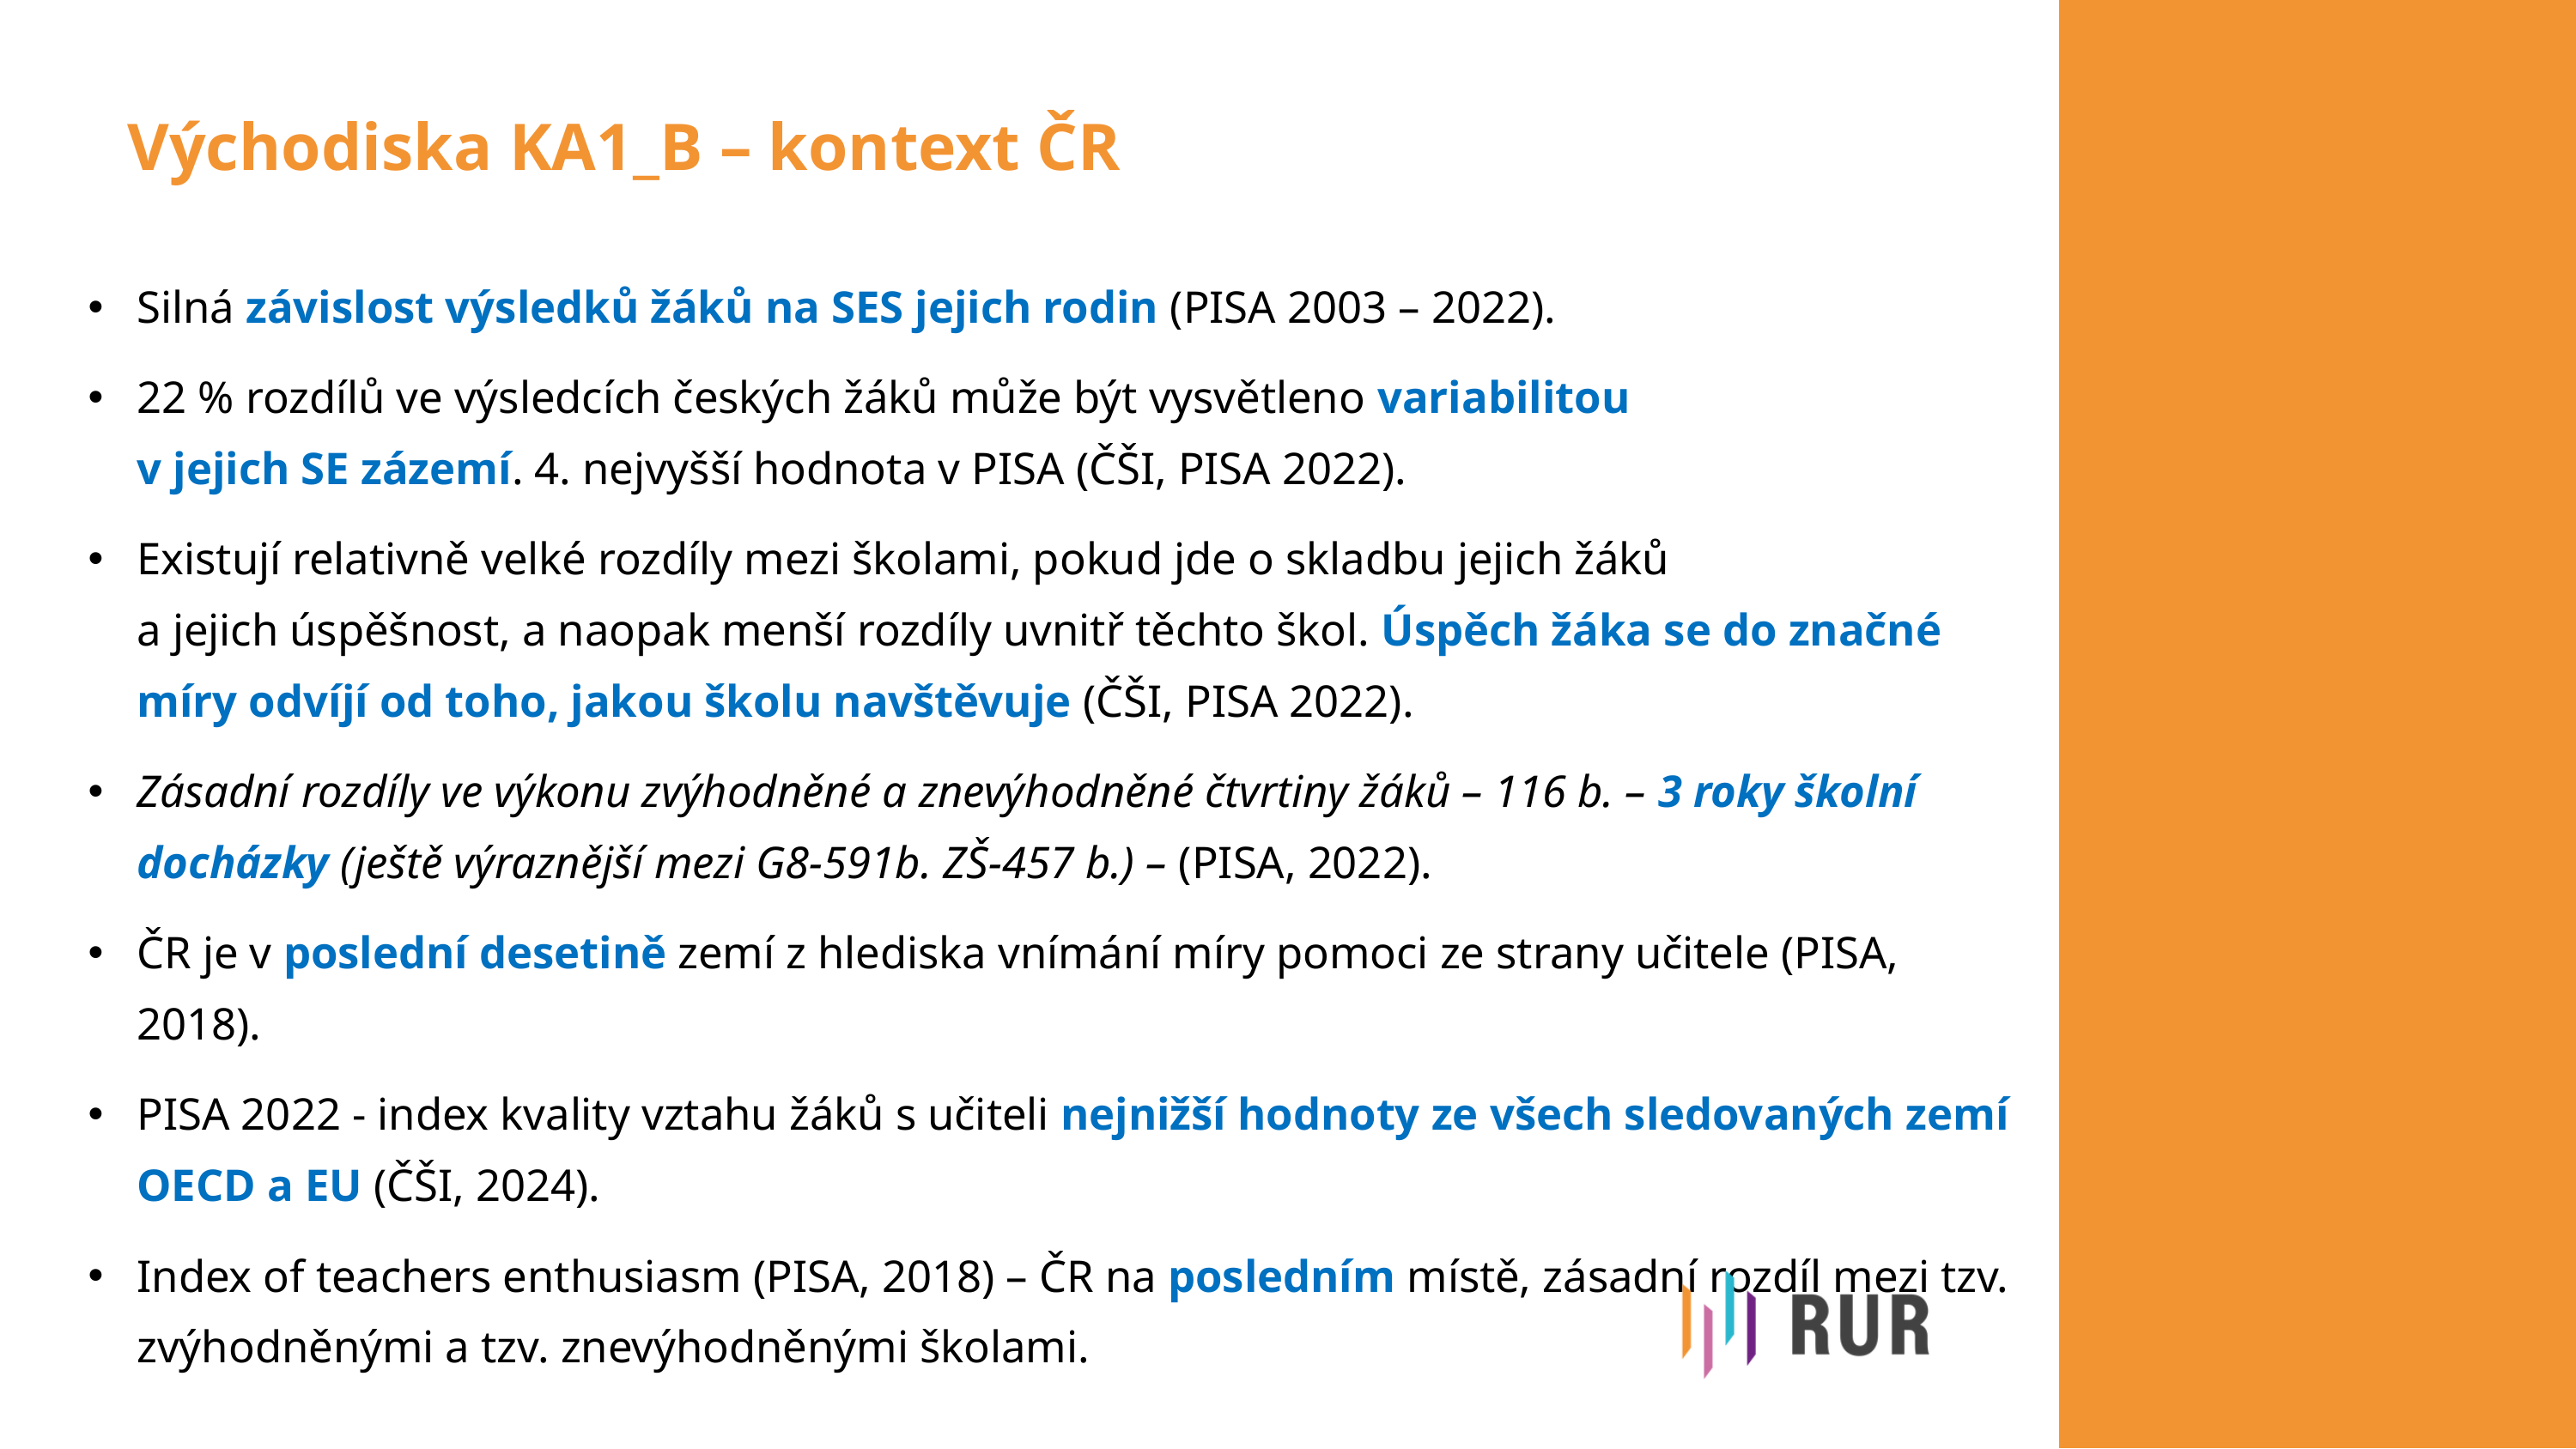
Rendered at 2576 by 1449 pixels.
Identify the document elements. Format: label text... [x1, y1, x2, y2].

text_box [2059, 0, 2576, 1449]
text_box [1676, 1266, 1935, 1384]
list Silná závislost výsledků žáků na SES jejich rodin (PISA 2003 – 2022). 22 % rozdílů ve výsledcích českých žáků může být vysvětleno variabilitou v jejich SE zázemí. 4. nejvyšší hodnota v PISA (ČŠI, PISA 2022). Existují relativně velké rozdíly mezi školami, pokud jde o skladbu jejich žáků a jejich úspěšnost, a naopak menší rozdíly uvnitř těchto škol. Úspěch žáka se do značné míry odvíjí od toho, jakou školu navštěvuje (ČŠI, PISA 2022). Zásadní rozdíly ve výkonu zvýhodněné a znevýhodněné čtvrtiny žáků – 116 b. – 3 roky školní docházky (ještě výraznější mezi G8-591b. ZŠ-457 b.) – (PISA, 2022). ČR je v poslední desetině zemí z hlediska vnímání míry pomoci ze strany učitele (PISA, 2018). PISA 2022 - index kvality vztahu žáků s učiteli nejnižší hodnoty ze všech sledovaných zemí OECD a EU (ČŠI, 2024). Index of teachers enthusiasm (PISA, 2018) – ČR na posledním místě, zásadní rozdíl mezi tzv. zvýhodněnými a tzv. znevýhodněnými školami. [75, 258, 2029, 1384]
title Východiska KA1_B – kontext ČR [114, 64, 1931, 227]
